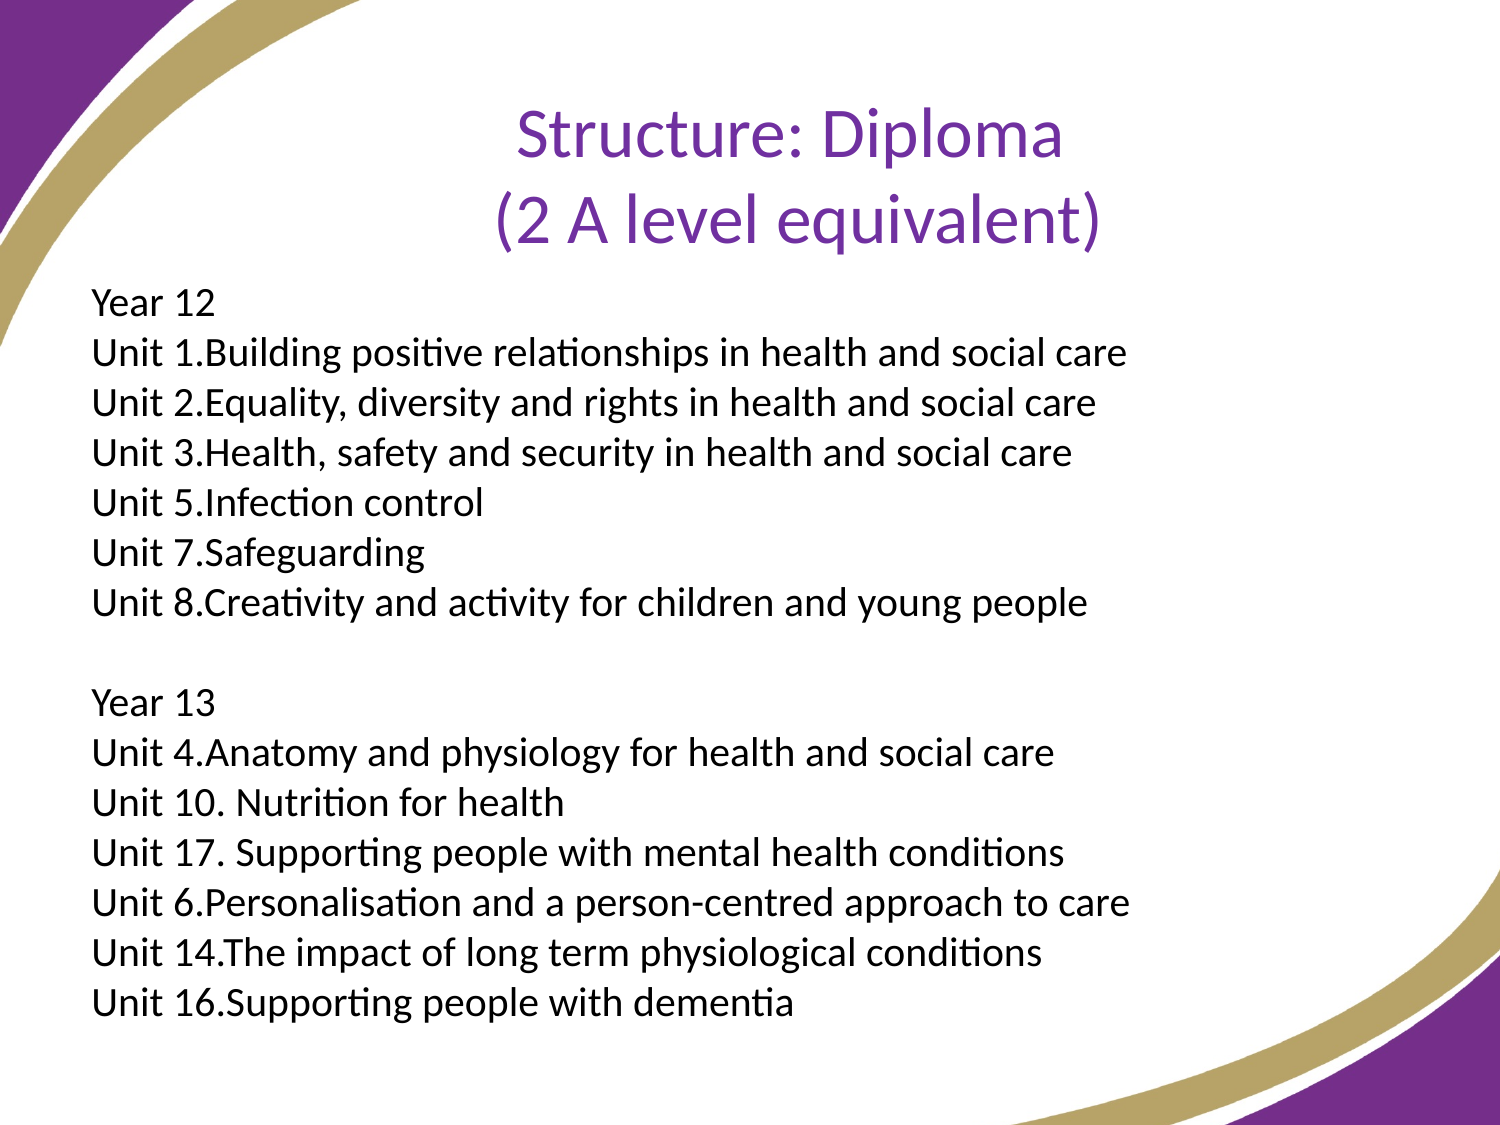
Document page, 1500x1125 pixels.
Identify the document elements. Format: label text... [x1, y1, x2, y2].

picture [840, 749, 1500, 1125]
picture [0, 0, 382, 364]
text_box Structure: Diploma (2 A level equivalent) [385, 78, 1474, 266]
text_box Year 12 Unit 1.Building positive relationships in health and social care Unit 2.Equality, diversity and rights in health and social care Unit 3.Health, safety and security in health and social care Unit 5.Infection control Unit 7.Safeguarding Unit 8.Creativity and activity for children and young people Year 13 Unit 4.Anatomy and physiology for health and social care Unit 10. Nutrition for health Unit 17. Supporting people with mental health conditions Unit 6.Personalisation and a person-centred approach to care Unit 14.The impact of long term physiological conditions Unit 16.Supporting people with dementia [76, 267, 1445, 1125]
